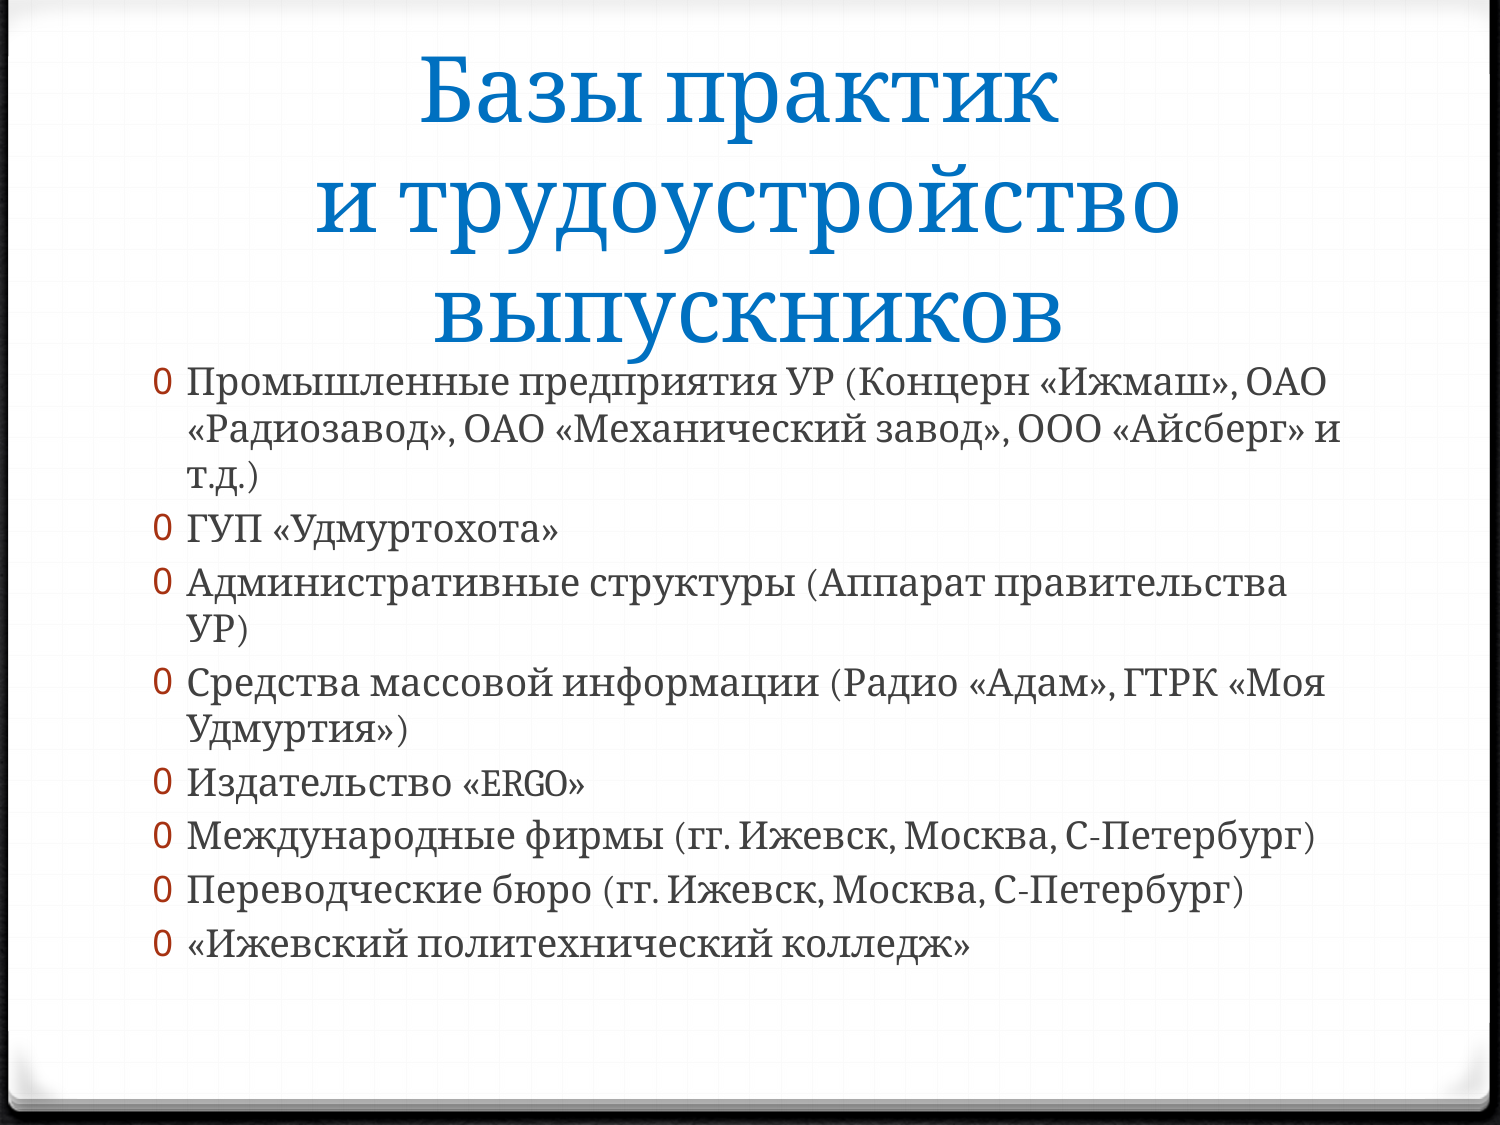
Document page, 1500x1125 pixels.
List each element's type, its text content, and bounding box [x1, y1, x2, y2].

picture [0, 0, 1500, 1125]
list Промышленные предприятия УР (Концерн «Ижмаш», ОАО «Радиозавод», ОАО «Механический завод», ООО «Айсберг» и т.д.) ГУП «Удмуртохота» Административные структуры (Аппарат правительства УР) Средства массовой информации (Радио «Адам», ГТРК «Моя Удмуртия») Издательство «ERGO» Международные фирмы (гг. Ижевск, Москва, С-Петербург) Переводческие бюро (гг. Ижевск, Москва, С-Петербург) «Ижевский политехнический колледж» [137, 349, 1363, 983]
title Базы практик и трудоустройство выпускников [90, 42, 1410, 350]
